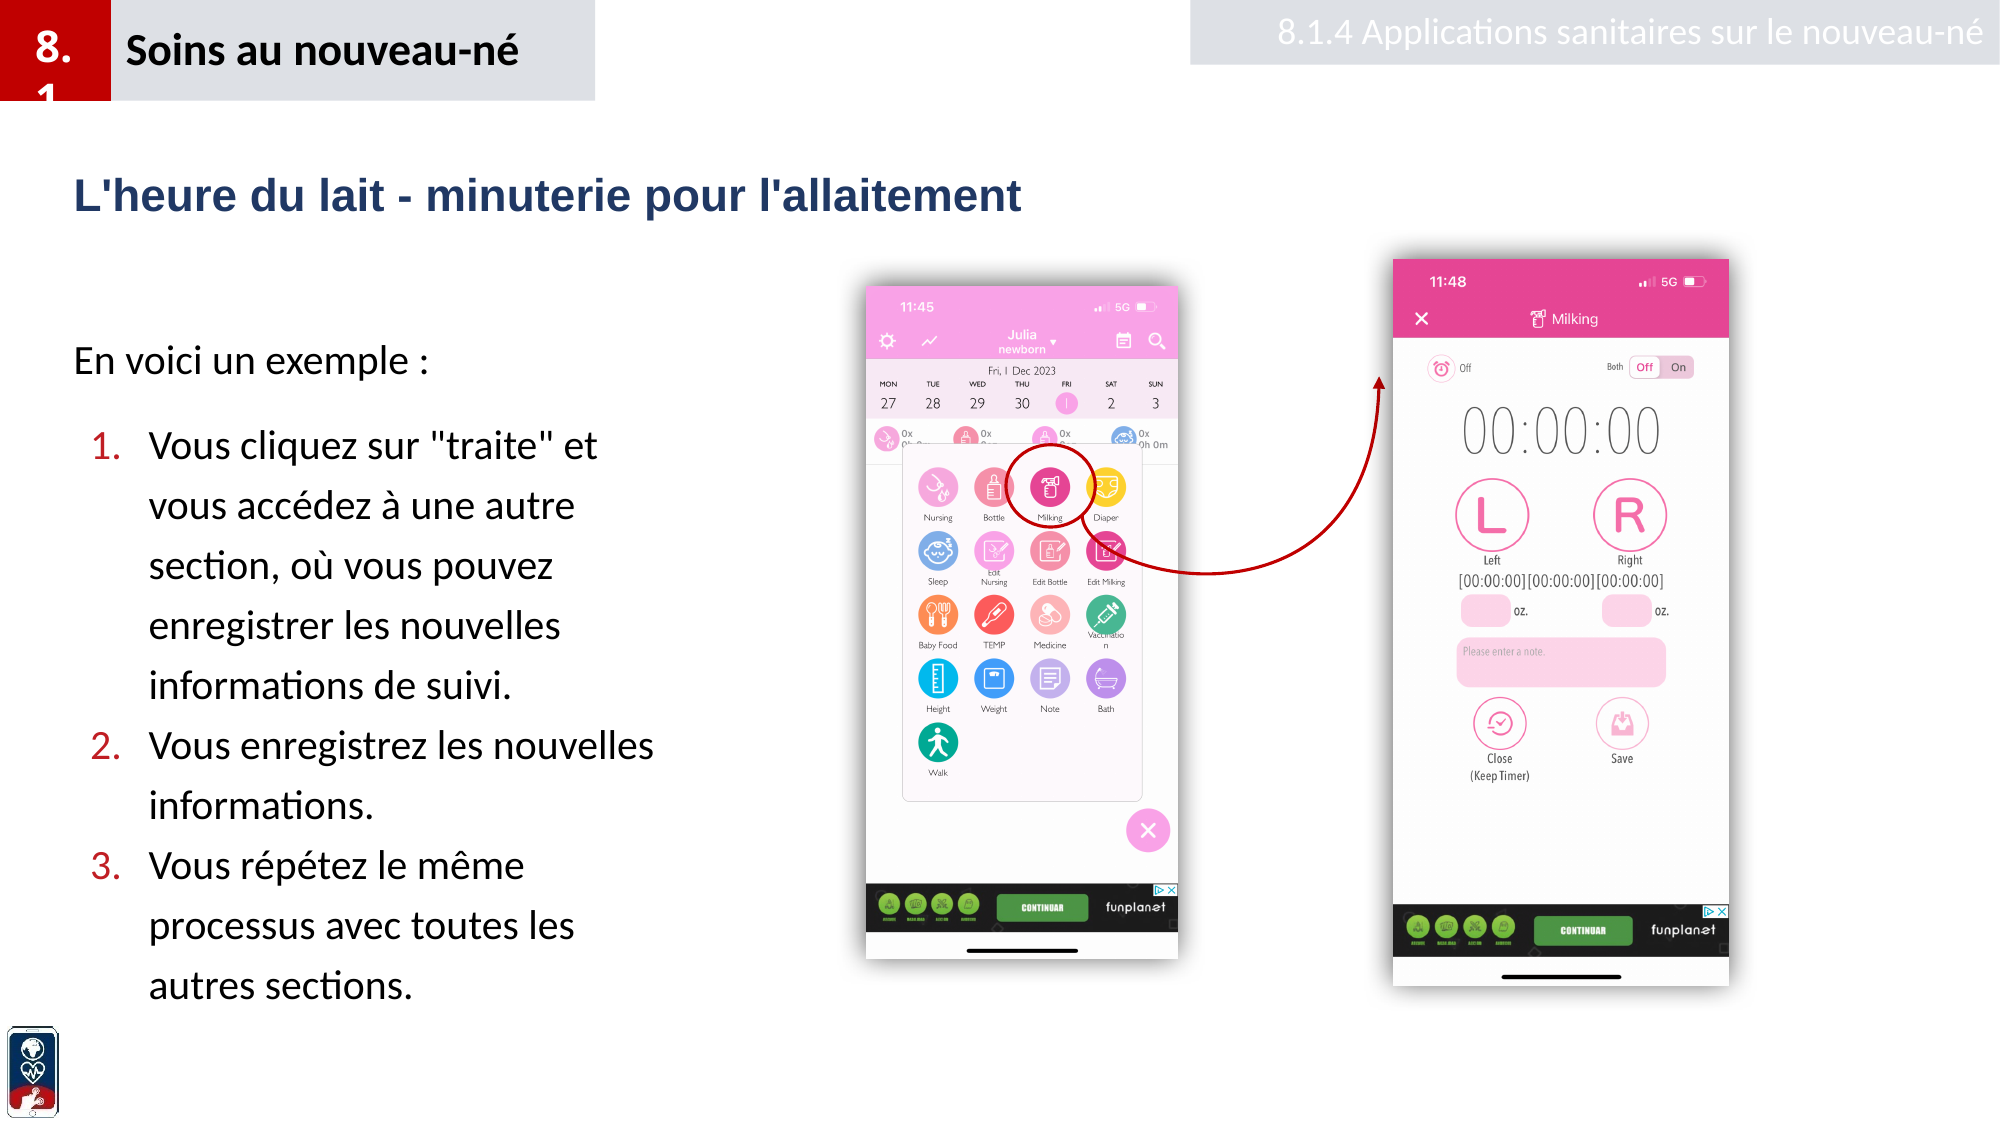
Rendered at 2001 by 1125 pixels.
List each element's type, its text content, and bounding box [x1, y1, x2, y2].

list En voici un exemple : Vous cliquez sur "traite" et vous accédez à une autre section, où vous pouvez enregistrer les nouvelles informations de suivi. Vous enregistrez les nouvelles informations. Vous répétez le même processus avec toutes les autres sections. [58, 315, 699, 973]
title L'heure du lait - minuterie pour l'allaitement [58, 143, 1139, 244]
picture [7, 1026, 59, 1118]
picture [866, 285, 1178, 960]
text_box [1161, 296, 1301, 595]
text_box 8.1 [20, 11, 111, 83]
text_box 8.1.4 Applications sanitaires sur le nouveau-né [1190, 0, 2000, 65]
text_box Soins au nouveau-né [111, 0, 596, 101]
text_box [0, 0, 111, 101]
picture [1393, 259, 1729, 986]
